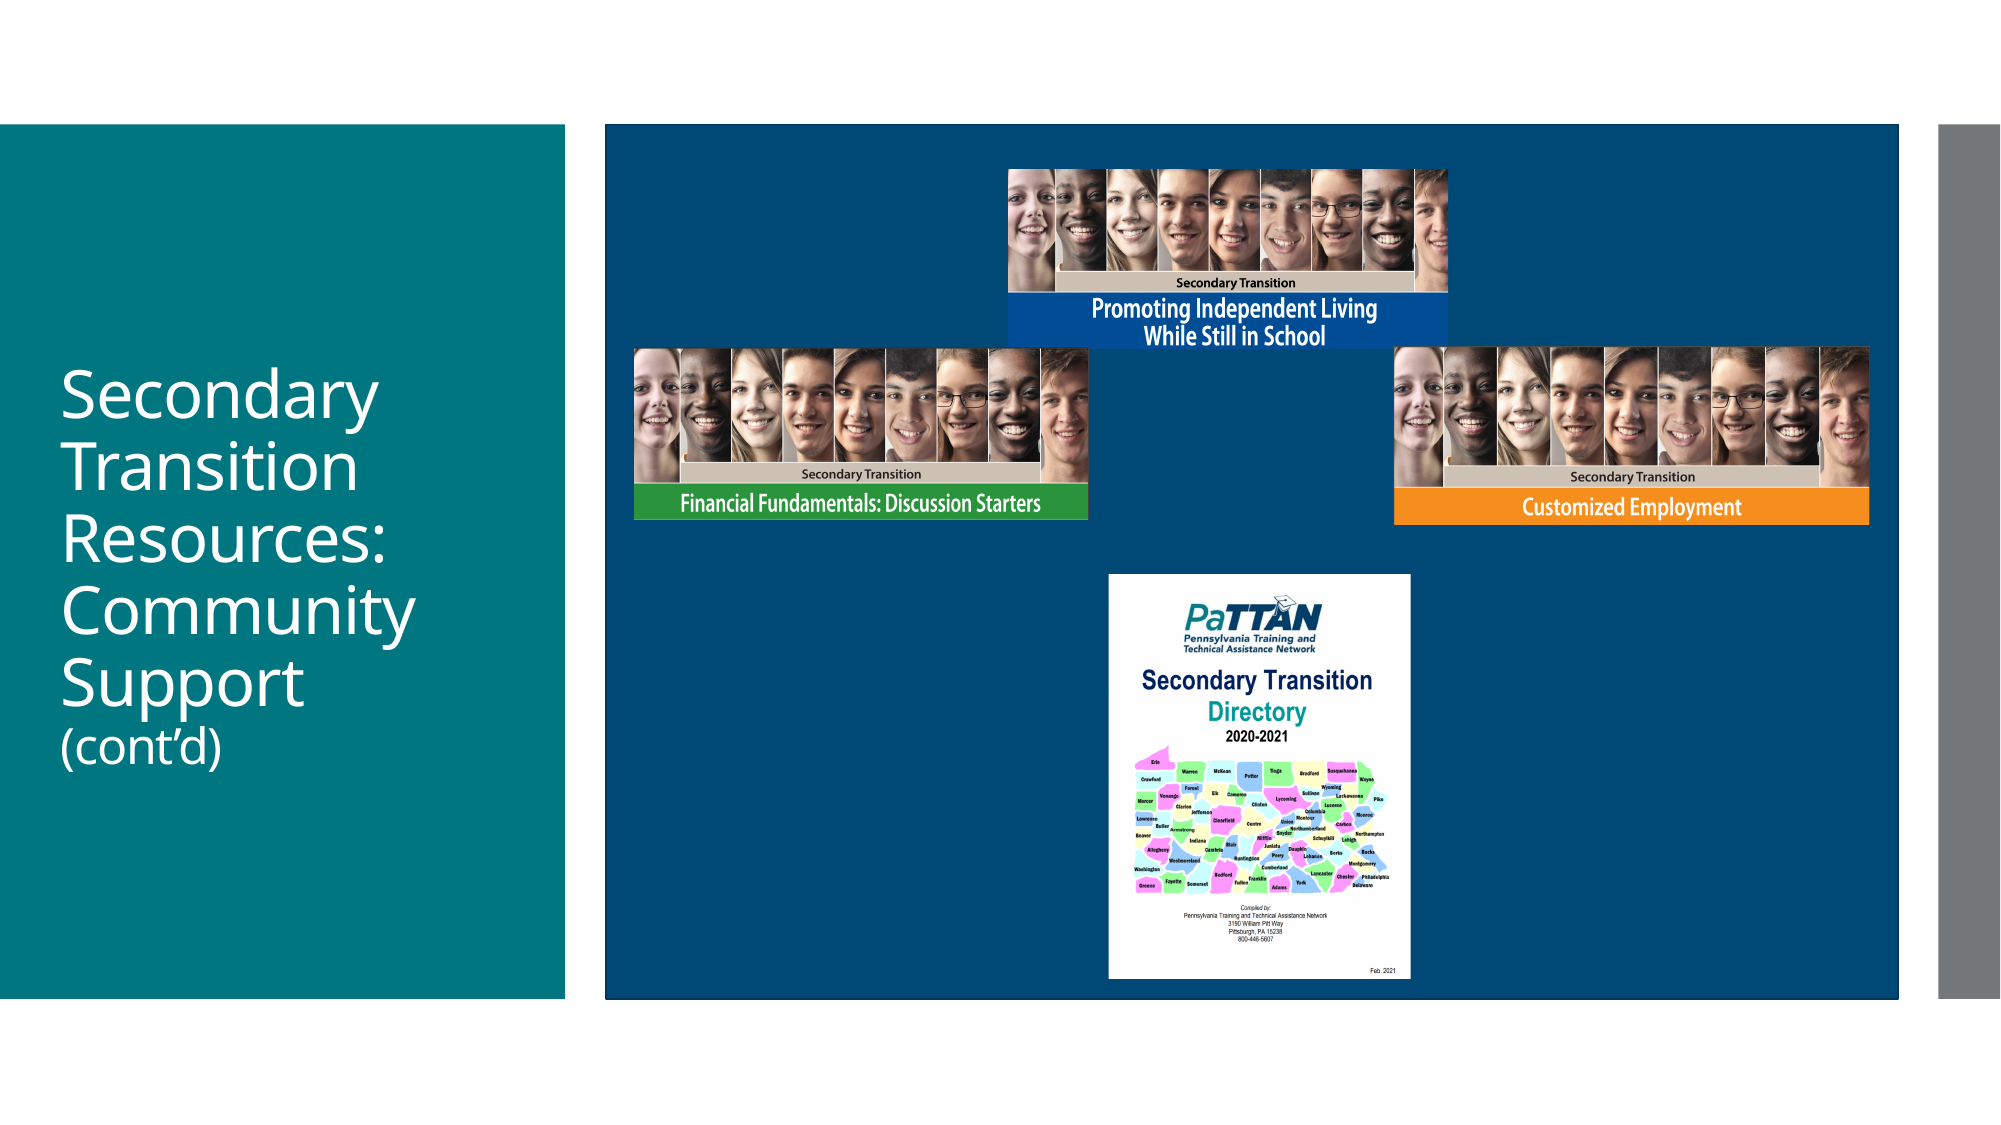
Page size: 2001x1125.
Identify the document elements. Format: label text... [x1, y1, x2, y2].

picture [1108, 574, 1411, 979]
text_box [634, 168, 1870, 525]
title Secondary Transition Resources: Community Support (cont’d) [45, 190, 529, 946]
